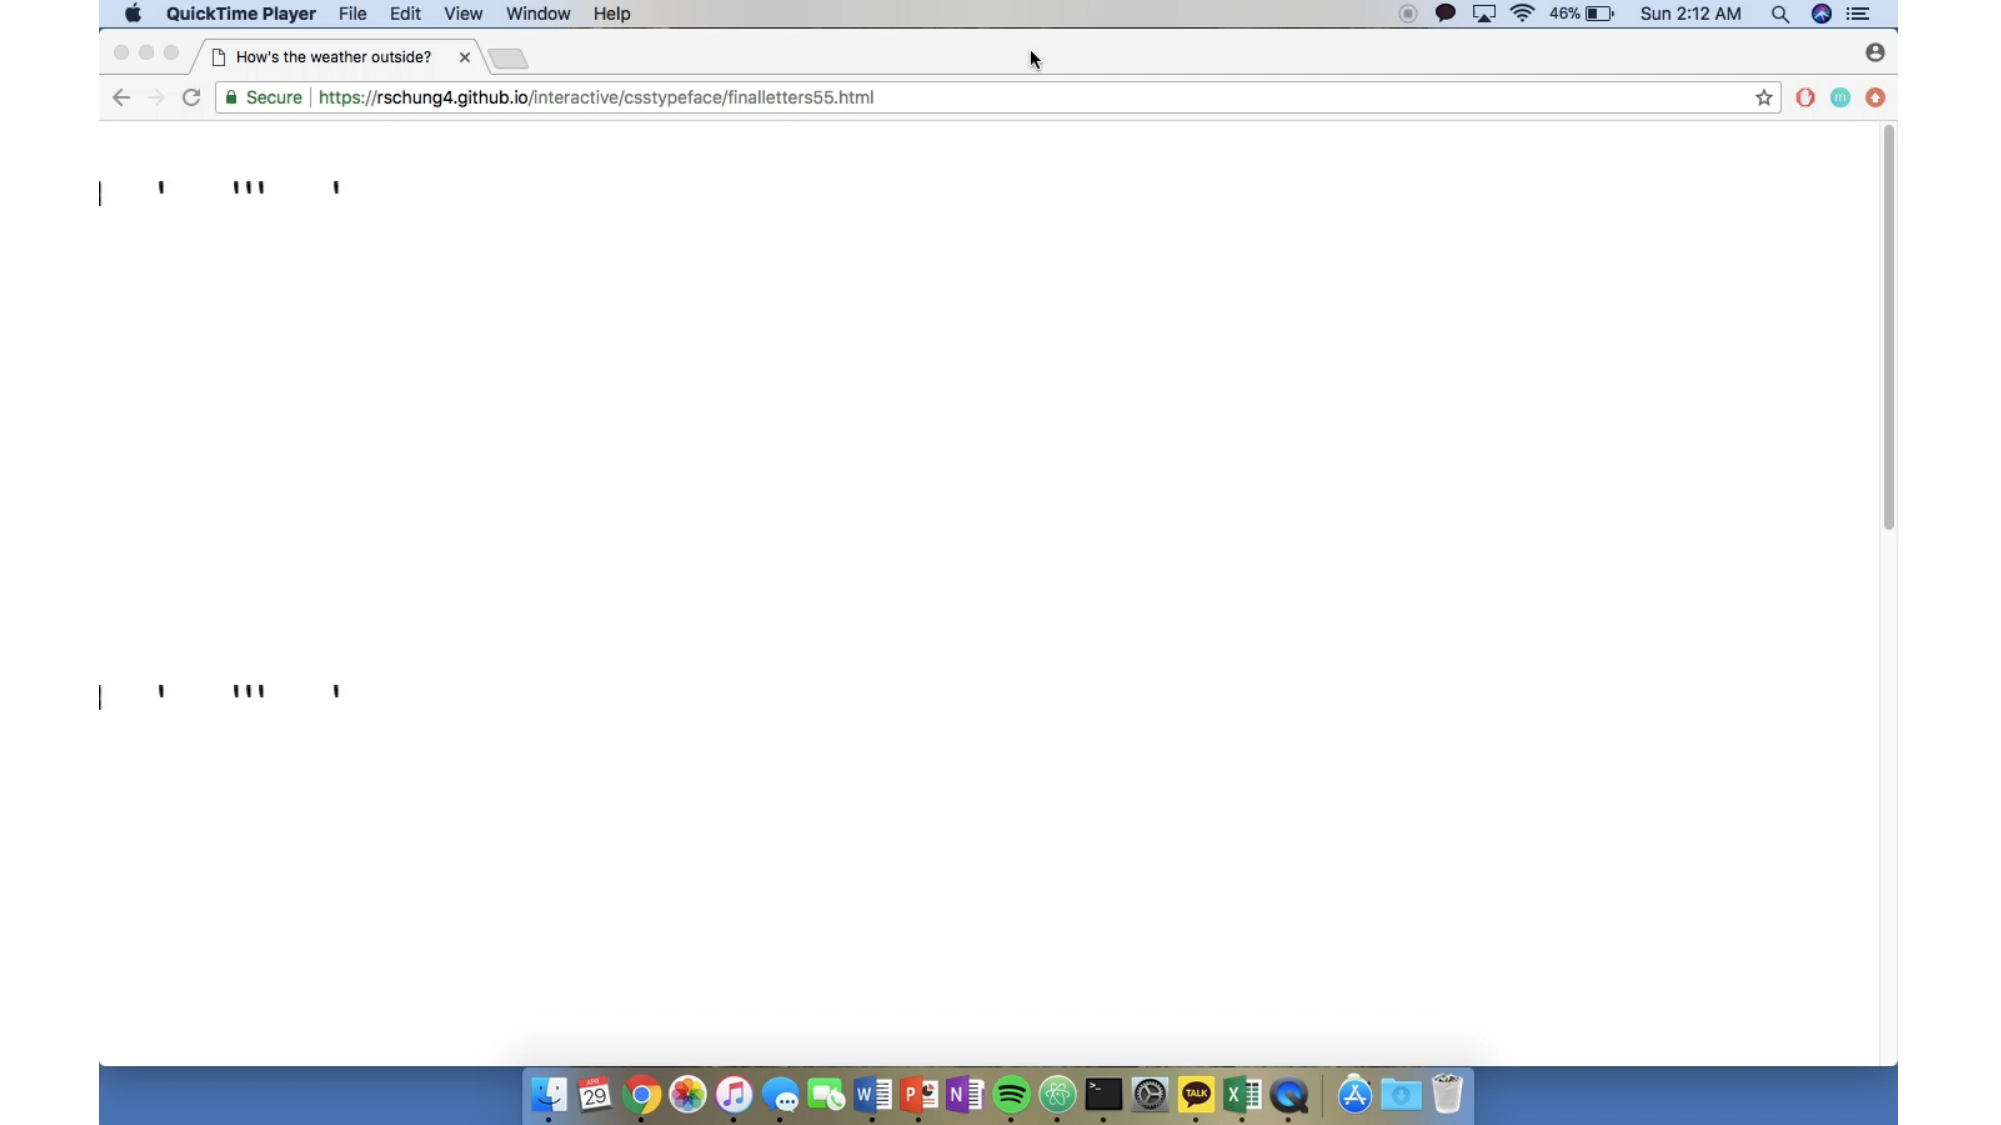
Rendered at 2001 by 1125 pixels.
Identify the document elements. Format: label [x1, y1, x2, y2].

text_box [98, 0, 1899, 1125]
